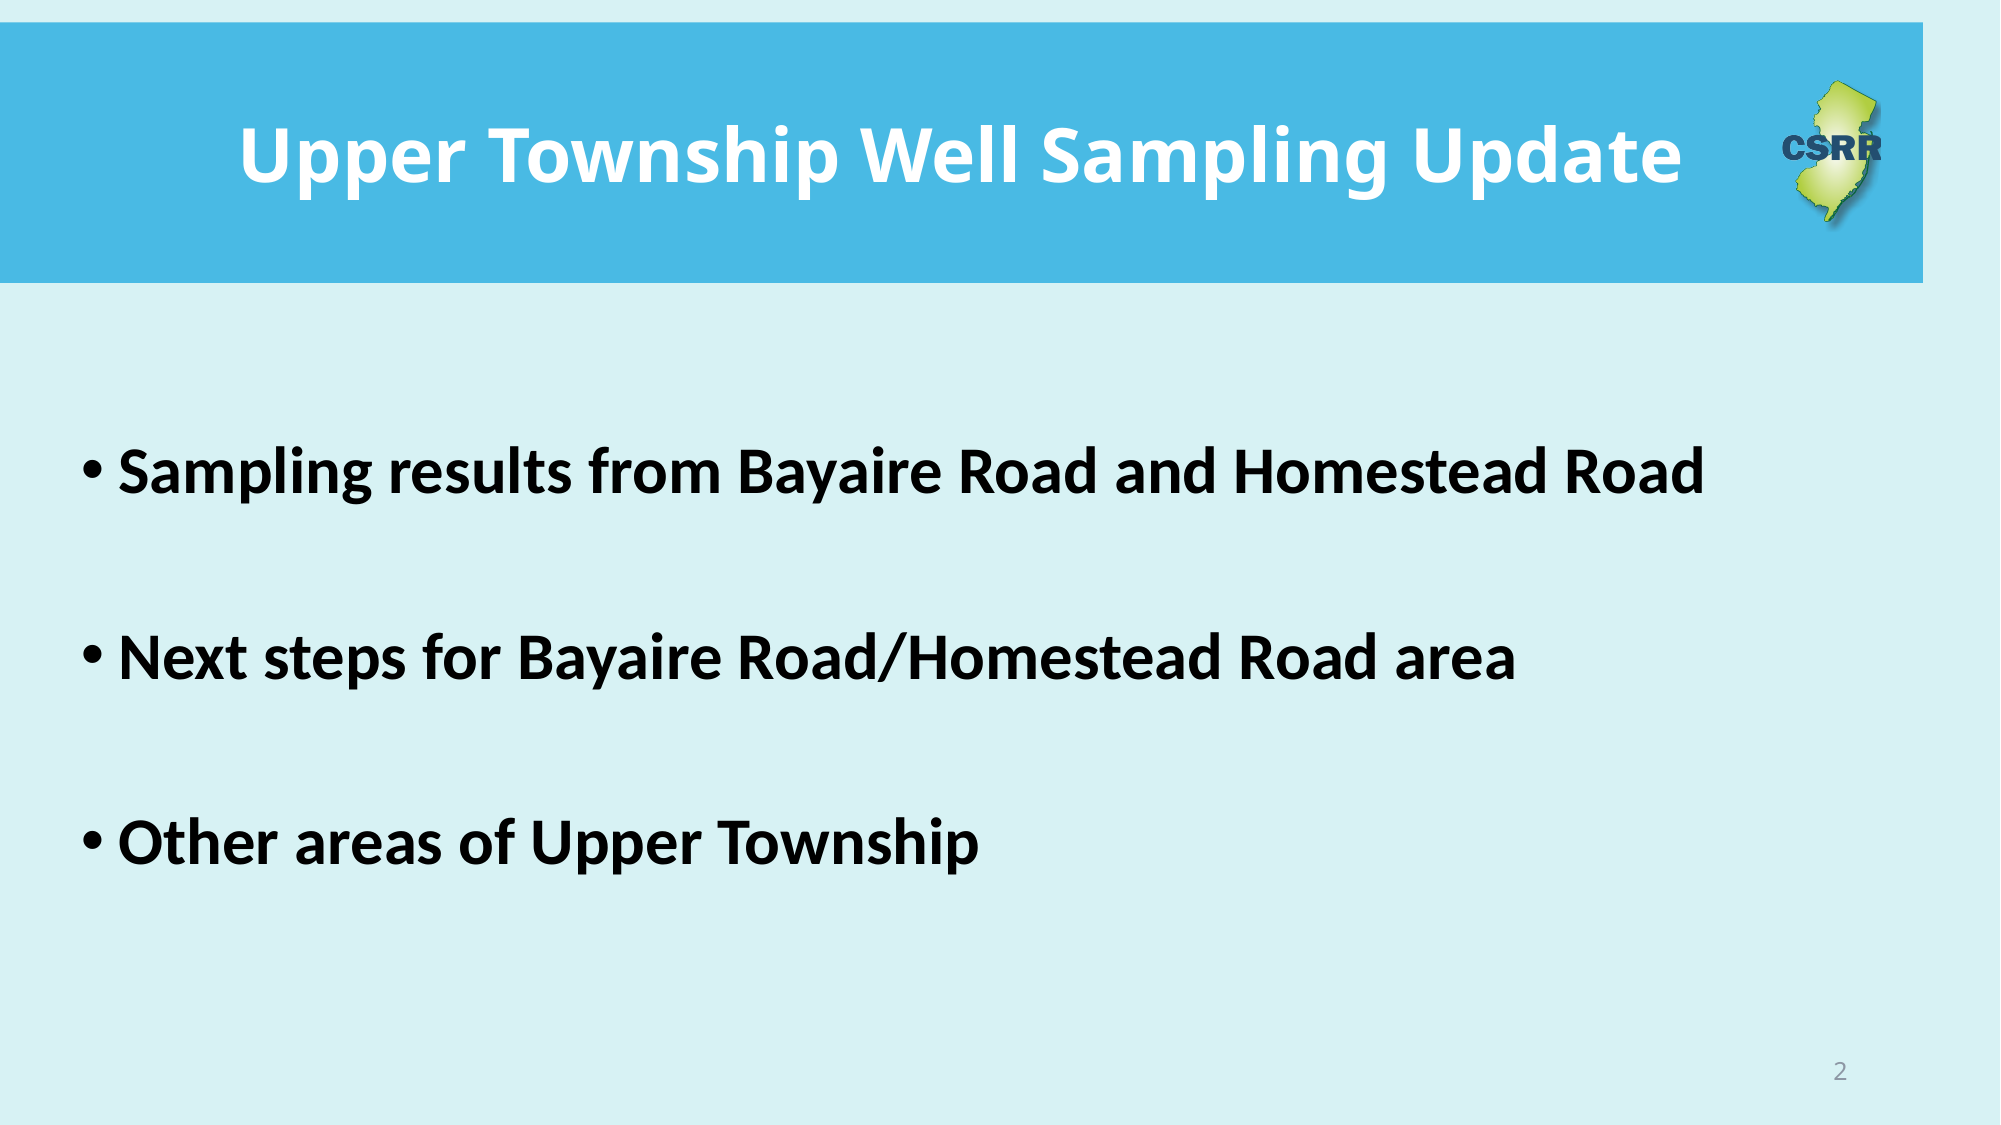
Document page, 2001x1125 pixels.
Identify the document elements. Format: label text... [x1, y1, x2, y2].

text_box Upper Township Well Sampling Update [0, 21, 1924, 284]
picture [1782, 80, 1881, 233]
slide_number 2 [1412, 1042, 1863, 1103]
text_box Sampling results from Bayaire Road and Homestead Road Next steps for Bayaire Road/Homestead Road area Other areas of Upper Township [65, 327, 1863, 1027]
text_box [75, 344, 1932, 1087]
